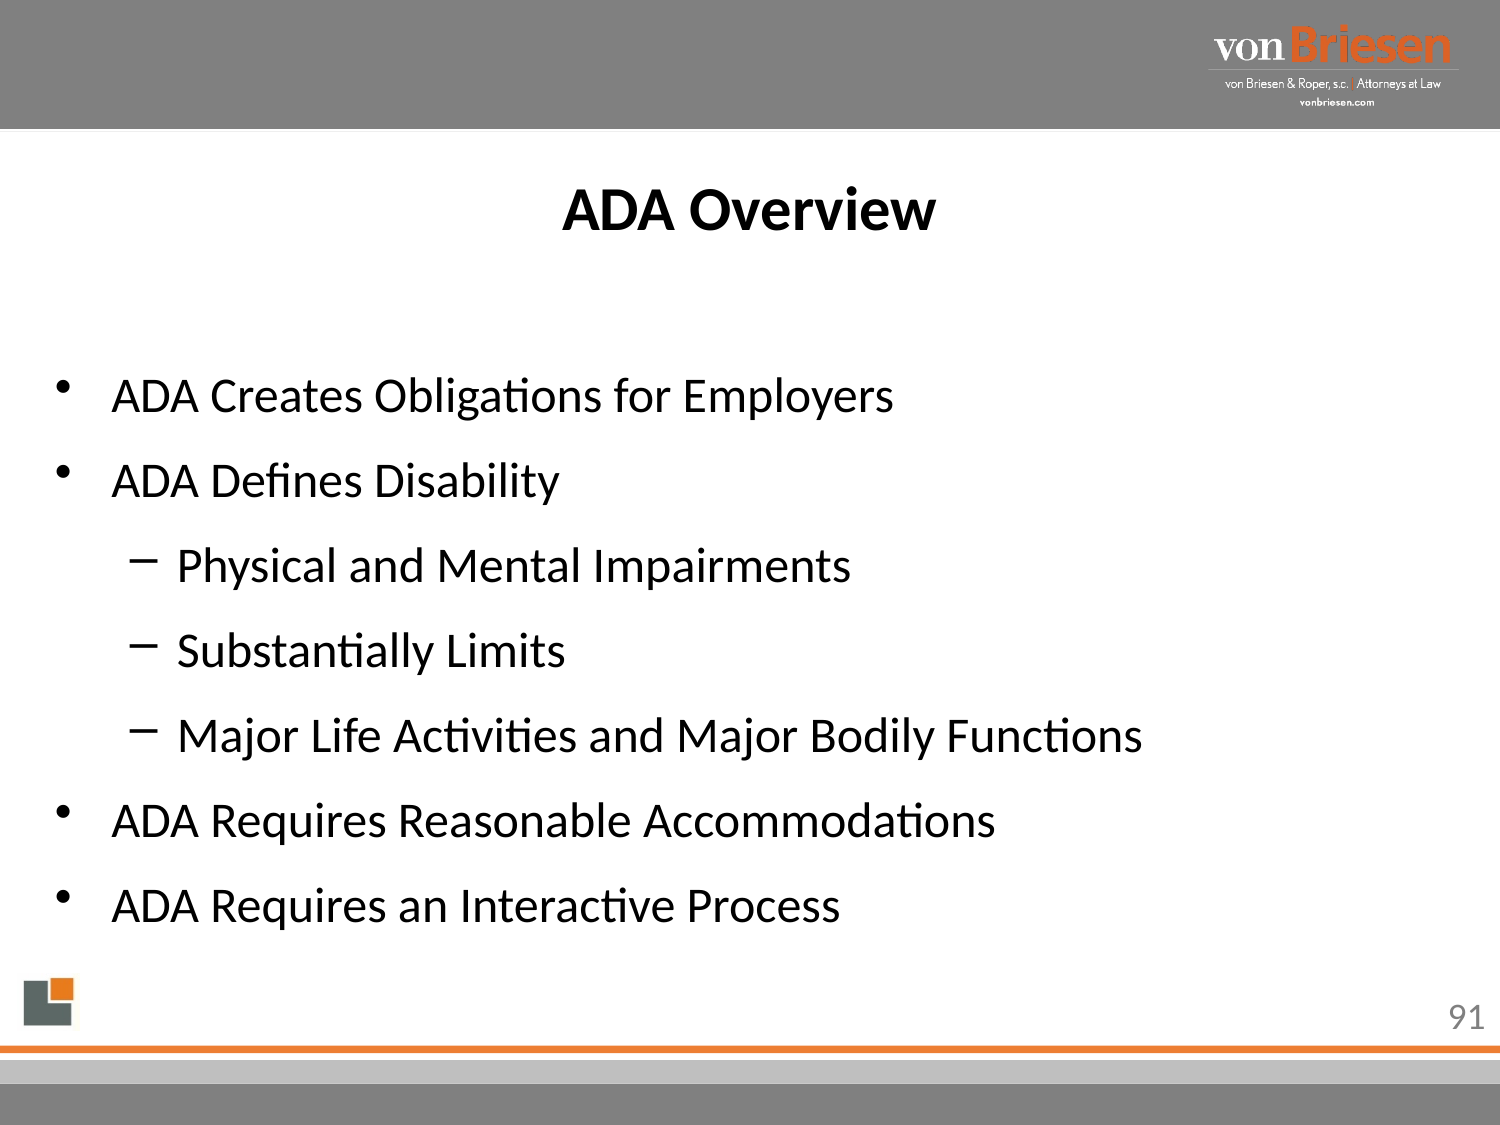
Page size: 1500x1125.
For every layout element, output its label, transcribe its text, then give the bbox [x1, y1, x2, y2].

text_box ADA Creates Obligations for Employers ADA Defines Disability Physical and Mental Impairments Substantially Limits Major Life Activities and Major Bodily Functions ADA Requires Reasonable Accommodations ADA Requires an Interactive Process [24, 355, 1500, 963]
slide_number 91 [1163, 984, 1500, 1045]
picture [1203, 18, 1465, 108]
title ADA Overview [103, 148, 1397, 272]
picture [17, 973, 80, 1031]
